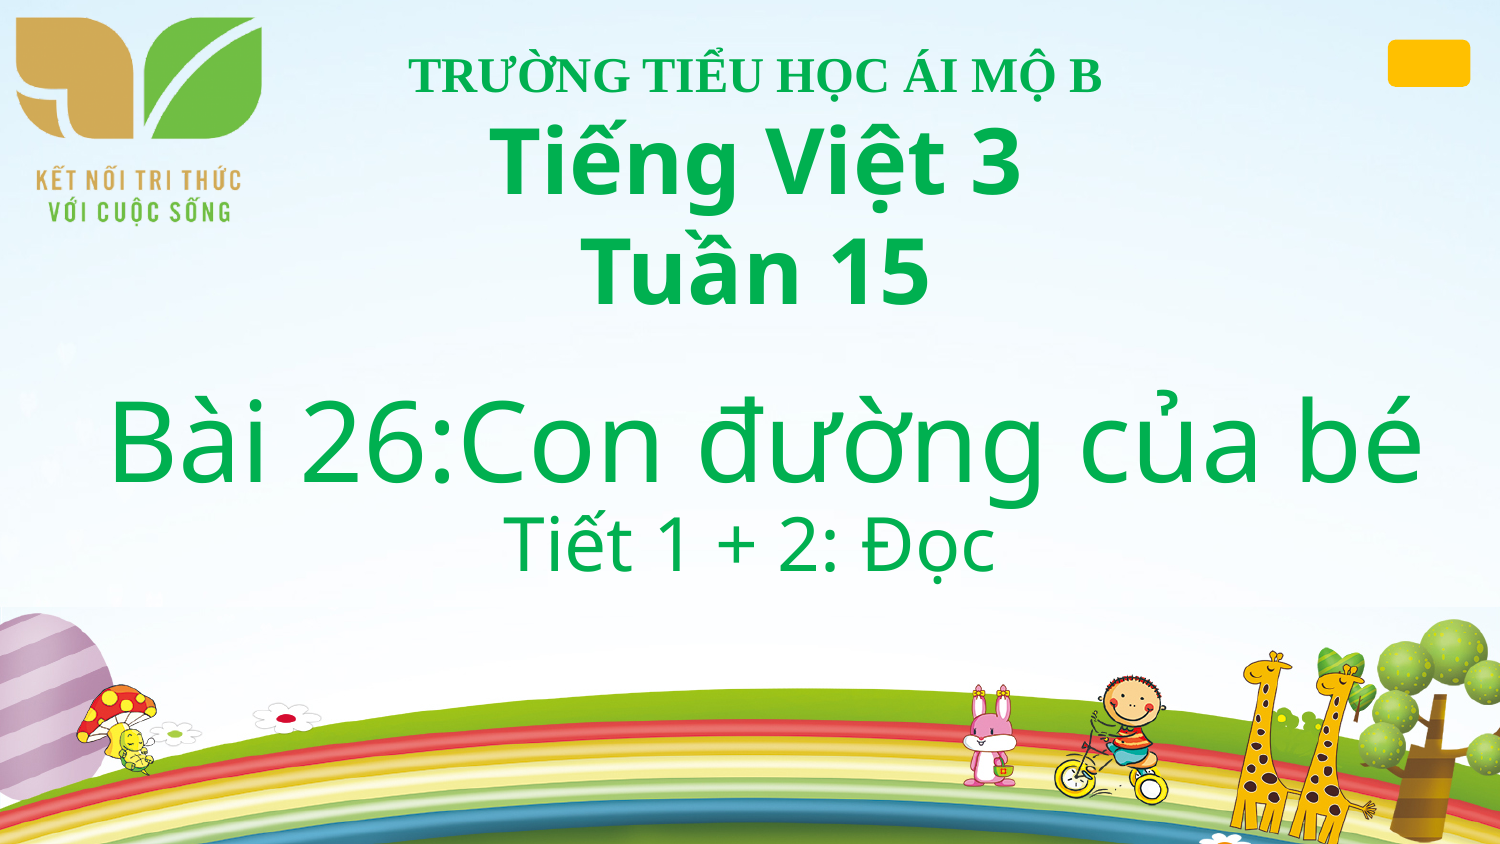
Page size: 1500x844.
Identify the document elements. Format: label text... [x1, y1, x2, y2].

picture [0, 0, 1500, 844]
text_box Tiết 1 + 2: Đọc [72, 488, 1428, 594]
text_box Bài 26:Con đường của bé [88, 362, 1444, 513]
text_box TRƯỜNG TIỂU HỌC ÁI MỘ B Tiếng Việt 3 Tuần 15 [17, 35, 1495, 330]
